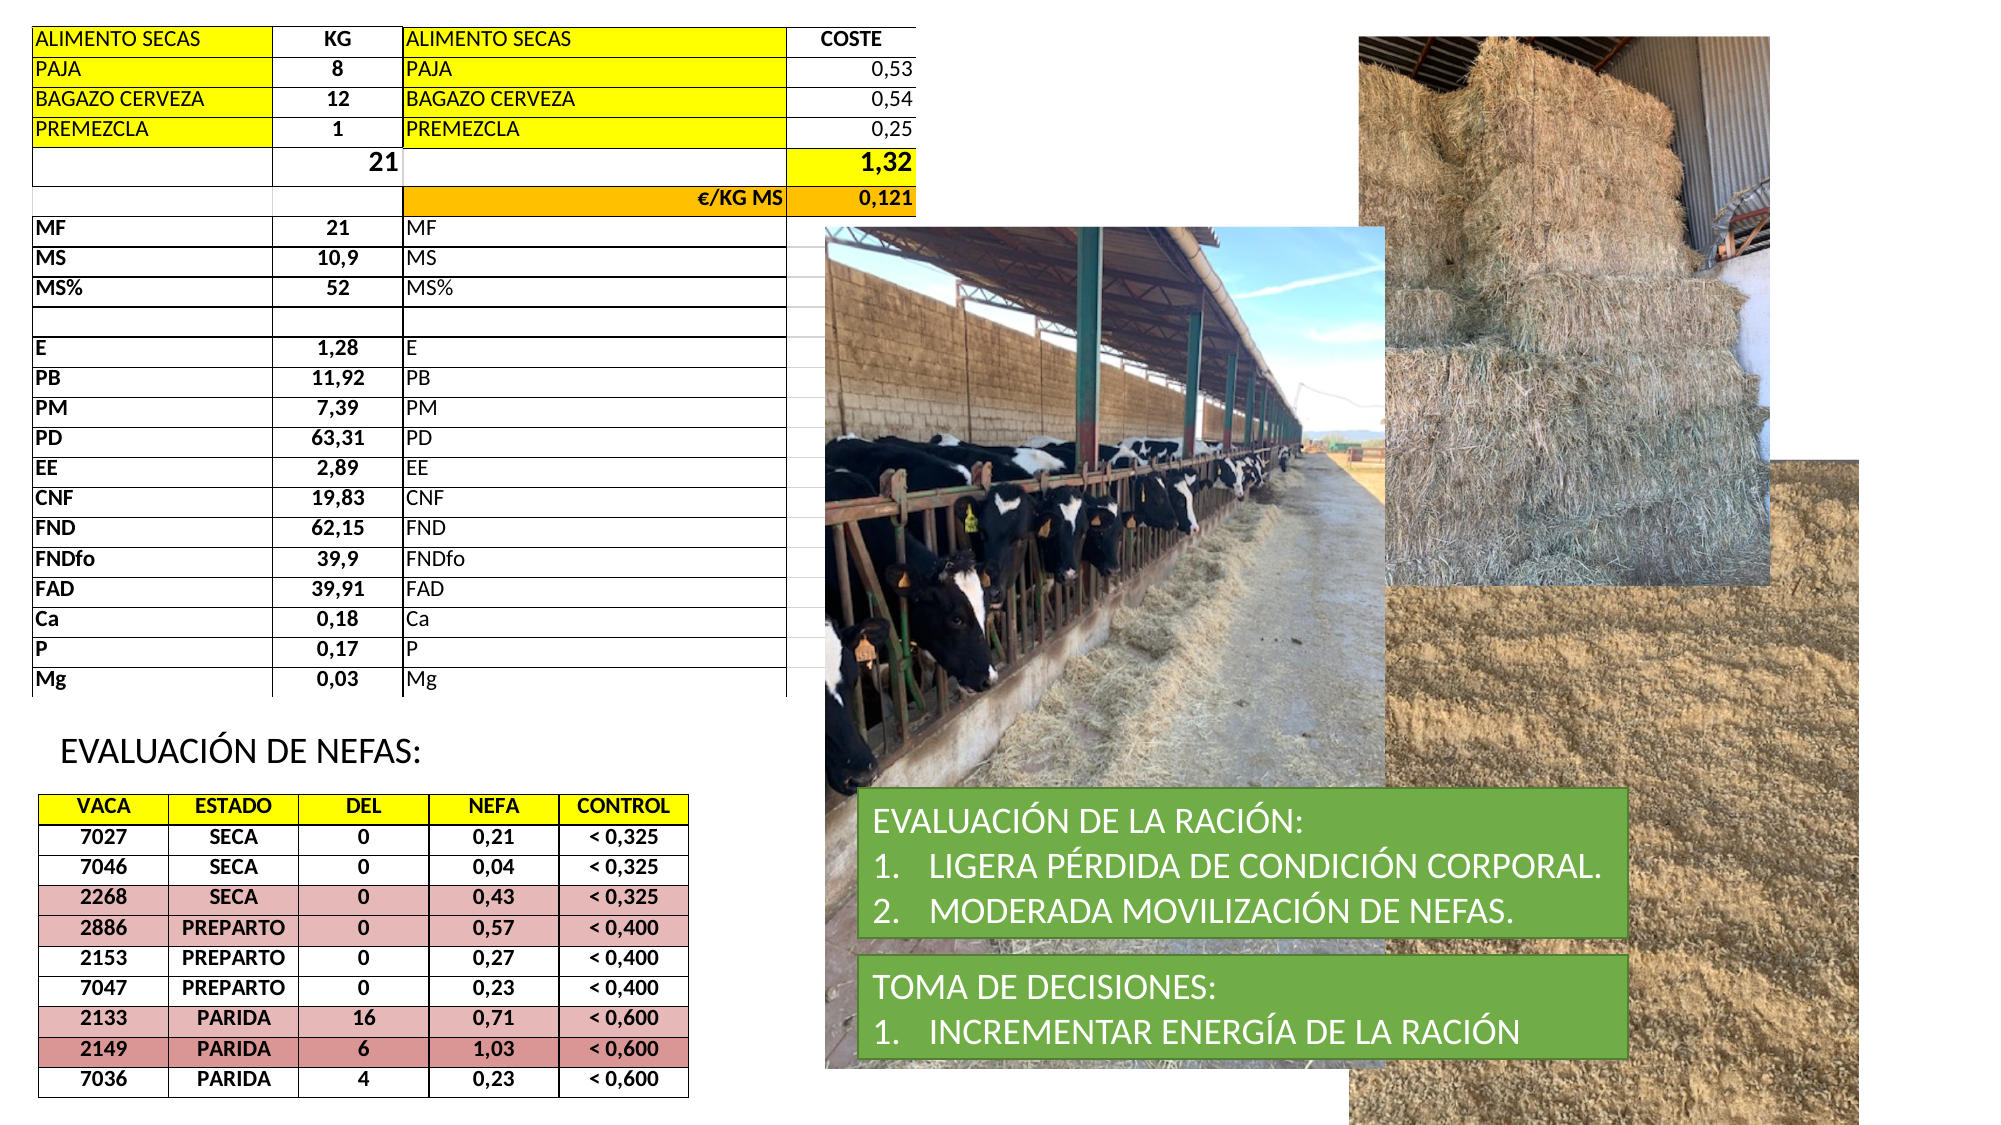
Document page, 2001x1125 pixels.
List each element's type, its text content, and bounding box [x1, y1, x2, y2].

picture [31, 26, 1944, 1125]
text_box EVALUACIÓN DE LA RACIÓN: LIGERA PÉRDIDA DE CONDICIÓN CORPORAL. MODERADA MOVILIZACIÓN DE NEFAS. [857, 928, 1262, 939]
text_box TOMA DE DECISIONES: INCREMENTAR ENERGÍA DE LA RACIÓN [857, 954, 1629, 1060]
text_box EVALUACIÓN DE NEFAS: [45, 718, 683, 778]
